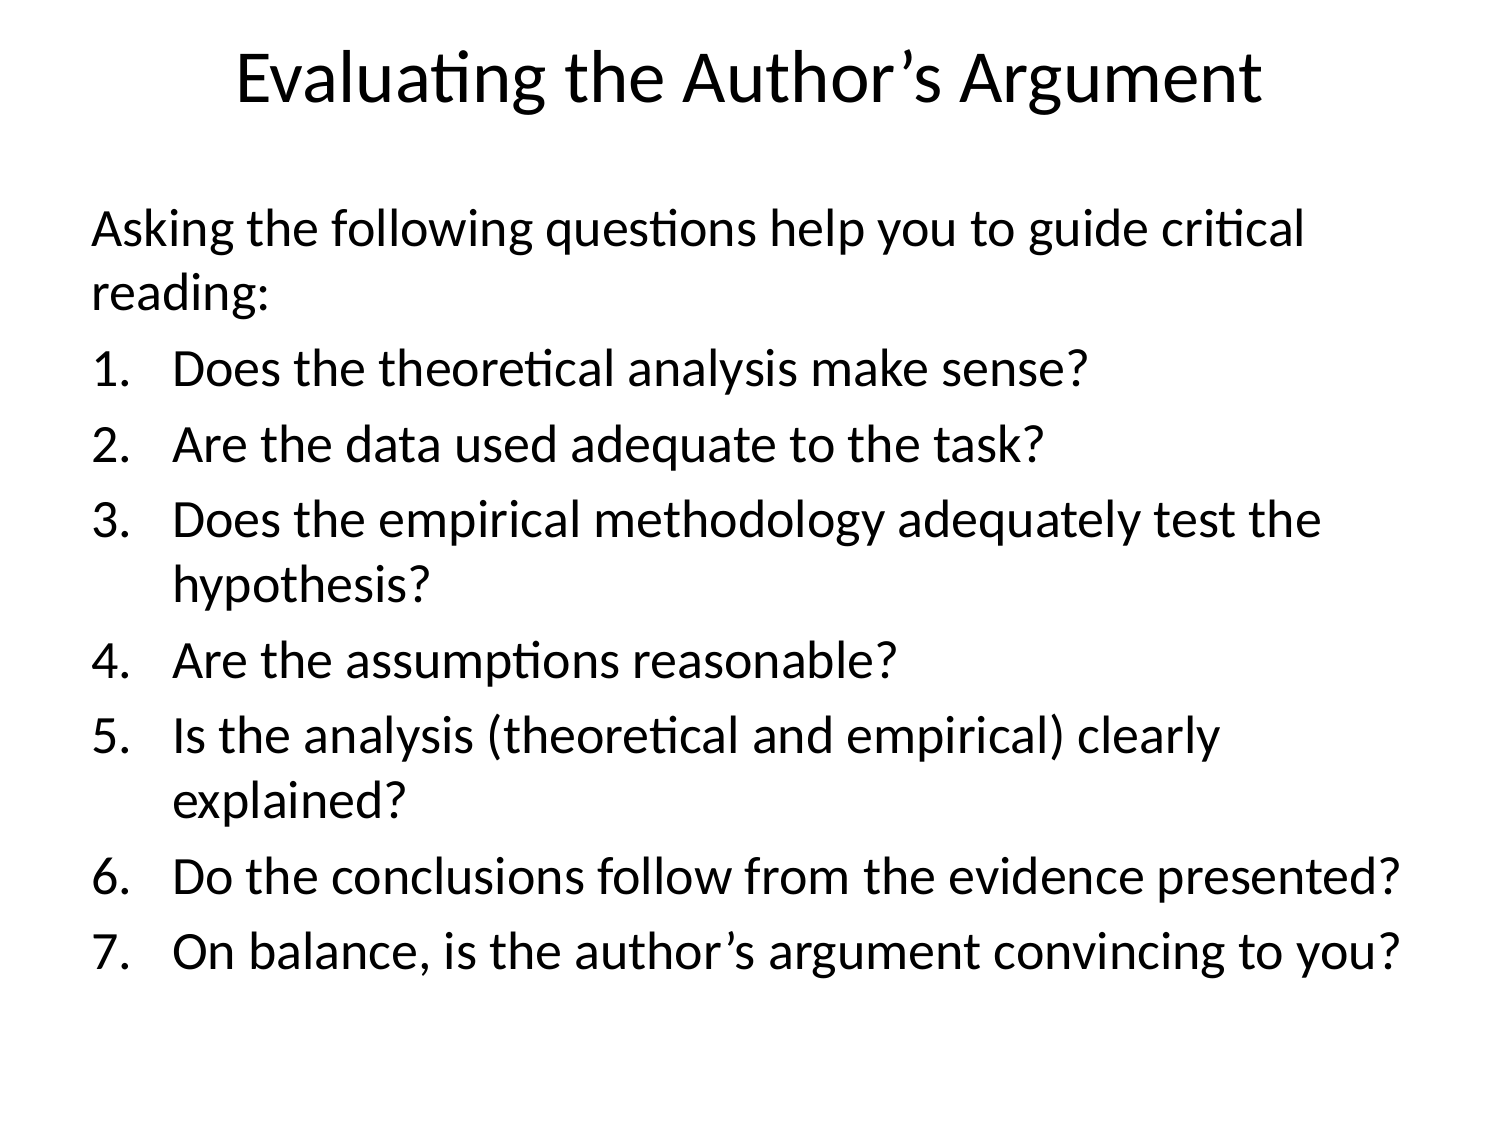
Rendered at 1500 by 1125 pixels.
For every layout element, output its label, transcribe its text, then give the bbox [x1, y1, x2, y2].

title Evaluating the Author’s Argument [75, 7, 1425, 138]
list Asking the following questions help you to guide critical reading: Does the theoretical analysis make sense? Are the data used adequate to the task? Does the empirical methodology adequately test the hypothesis? Are the assumptions reasonable? Is the analysis (theoretical and empirical) clearly explained? Do the conclusions follow from the evidence presented? On balance, is the author’s argument convincing to you? [76, 184, 1427, 1059]
